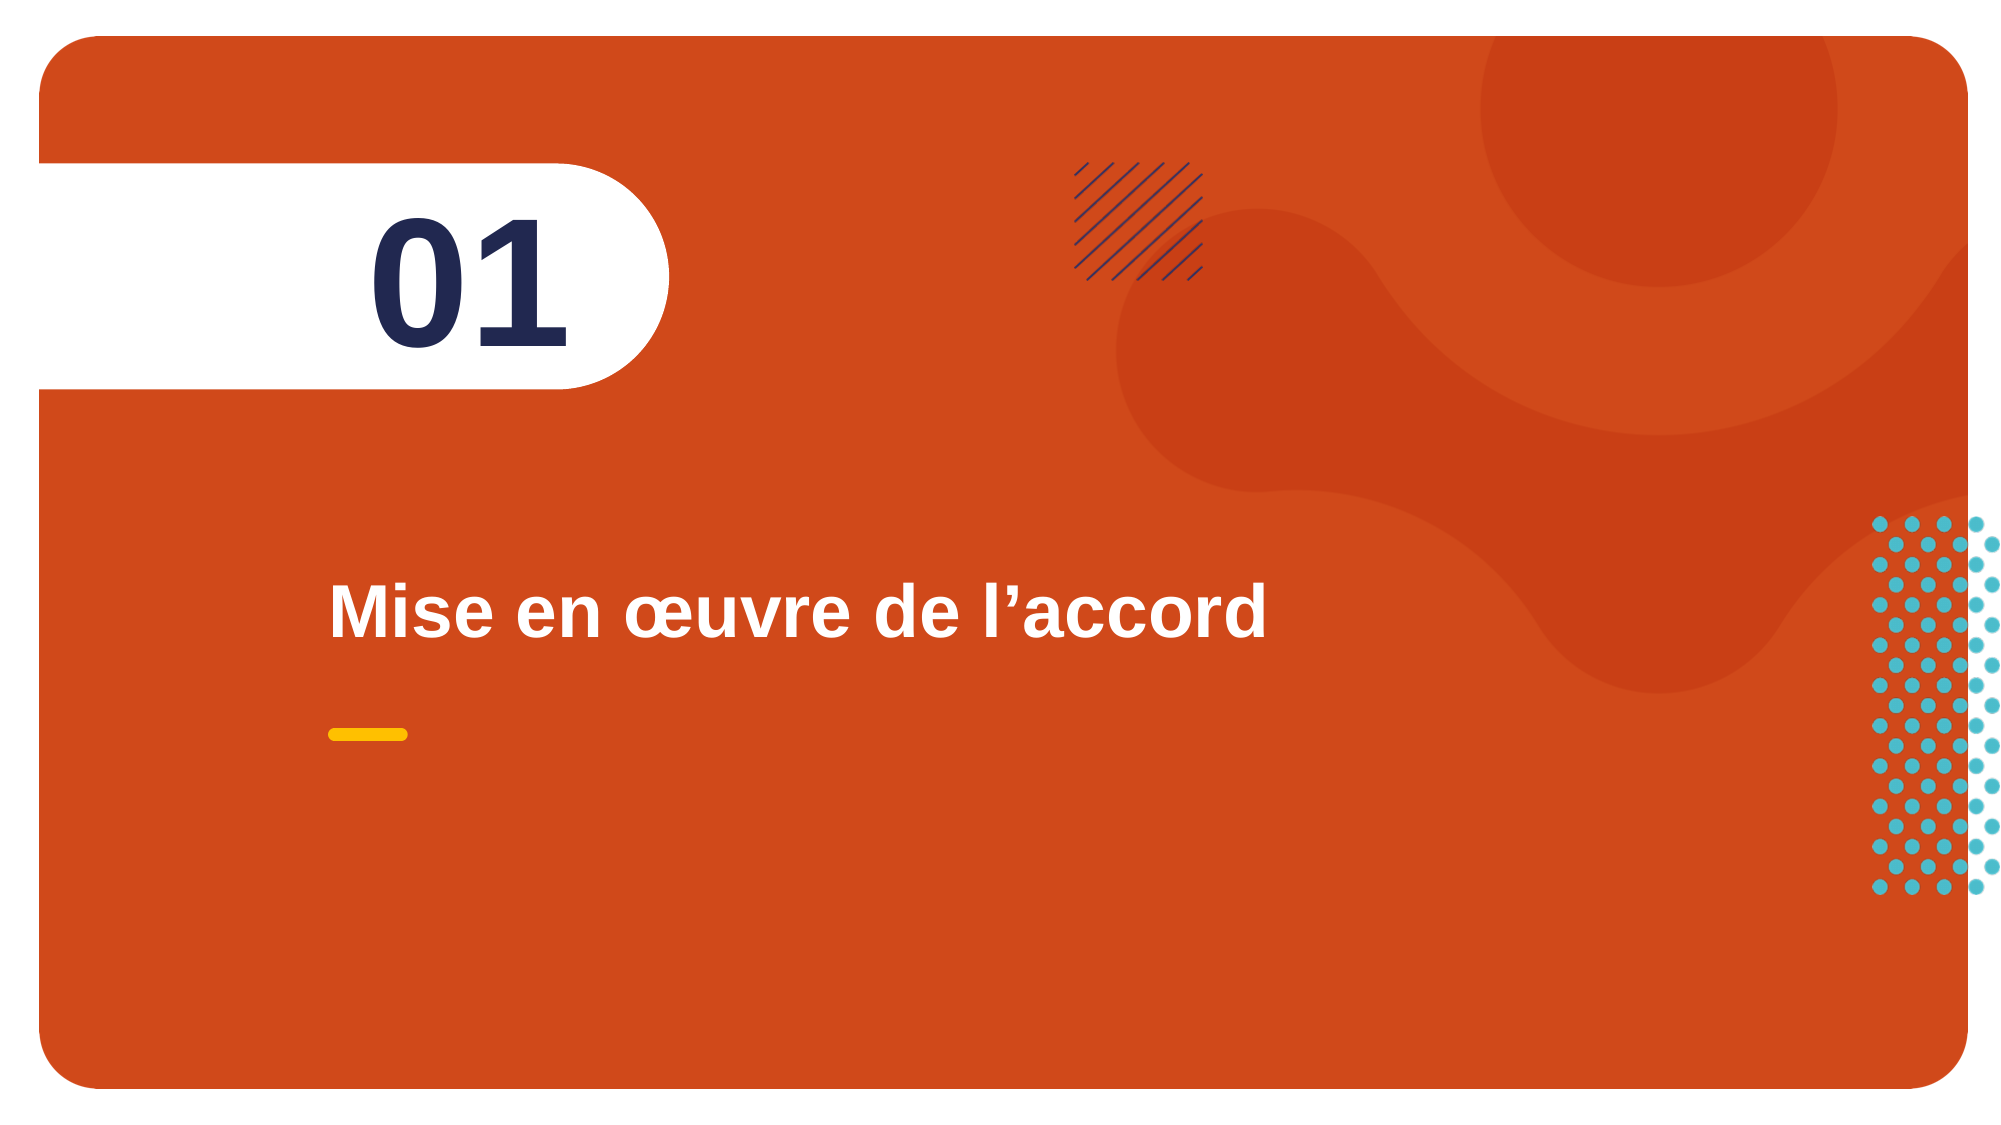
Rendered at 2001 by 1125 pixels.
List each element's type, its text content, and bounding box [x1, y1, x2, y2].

picture [39, 36, 1999, 1089]
list Mise en œuvre de l’accord [328, 562, 1603, 821]
list 01 [367, 163, 591, 344]
